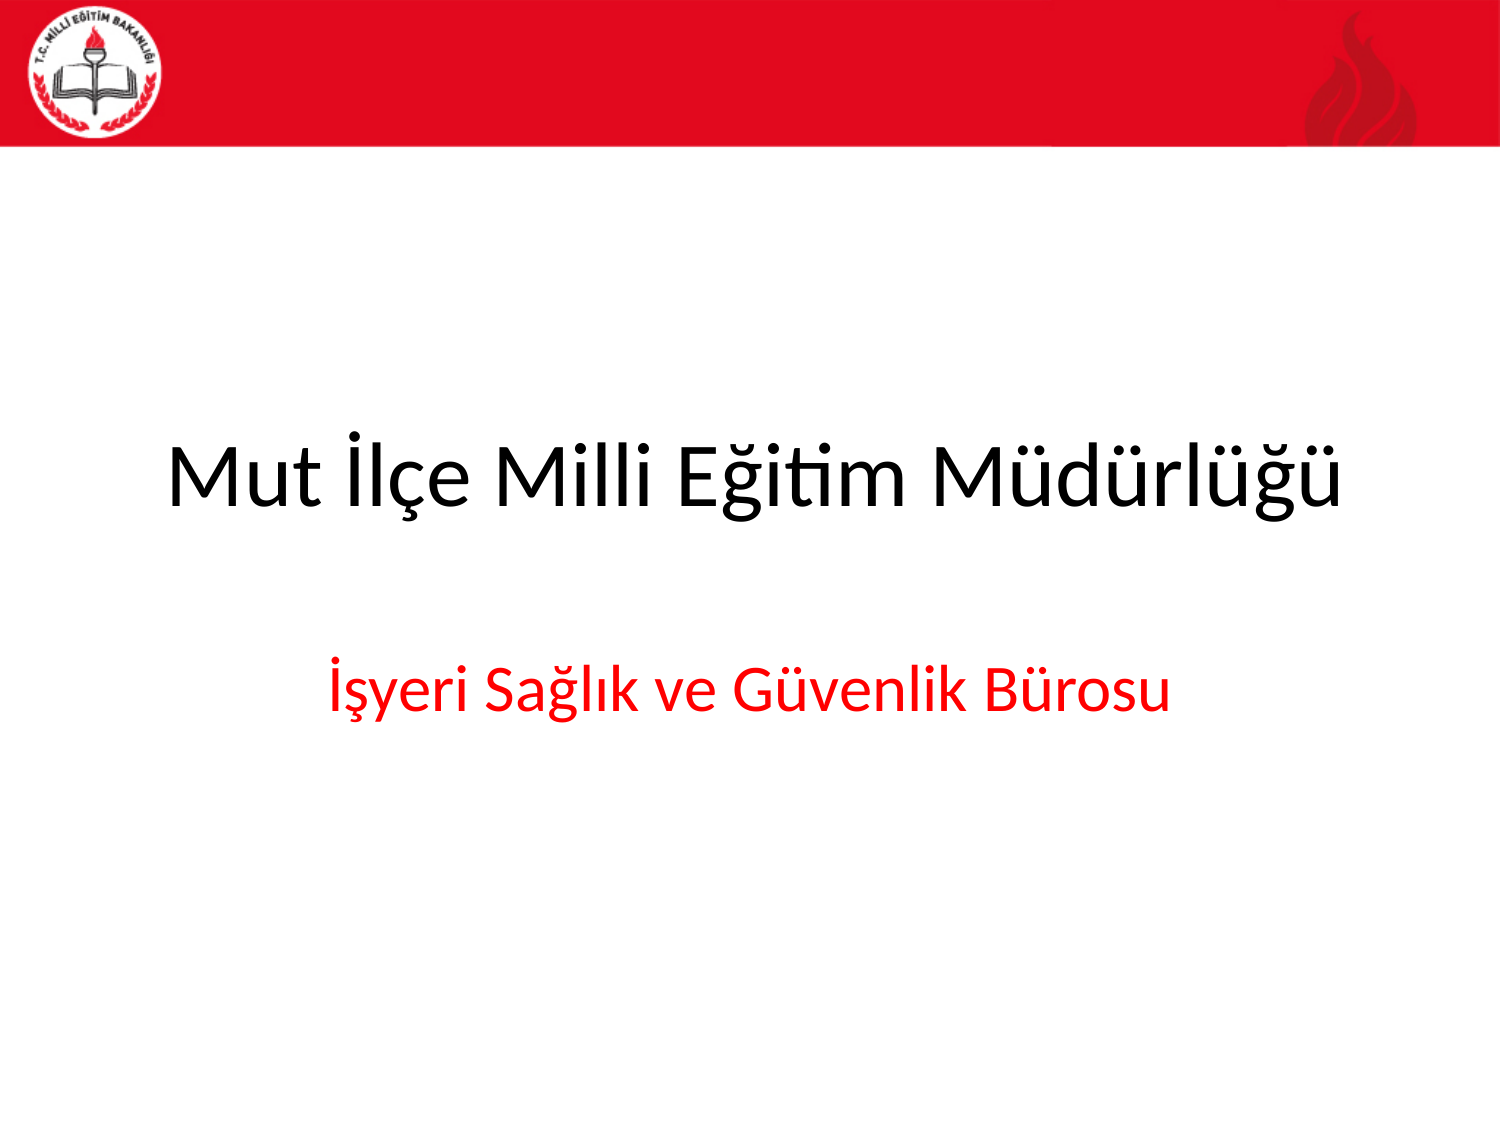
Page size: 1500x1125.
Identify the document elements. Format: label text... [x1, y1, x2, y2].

subtitle İşyeri Sağlık ve Güvenlik Bürosu [225, 637, 1275, 752]
title Mut İlçe Milli Eğitim Müdürlüğü [76, 349, 1436, 591]
picture [0, 0, 1500, 1125]
